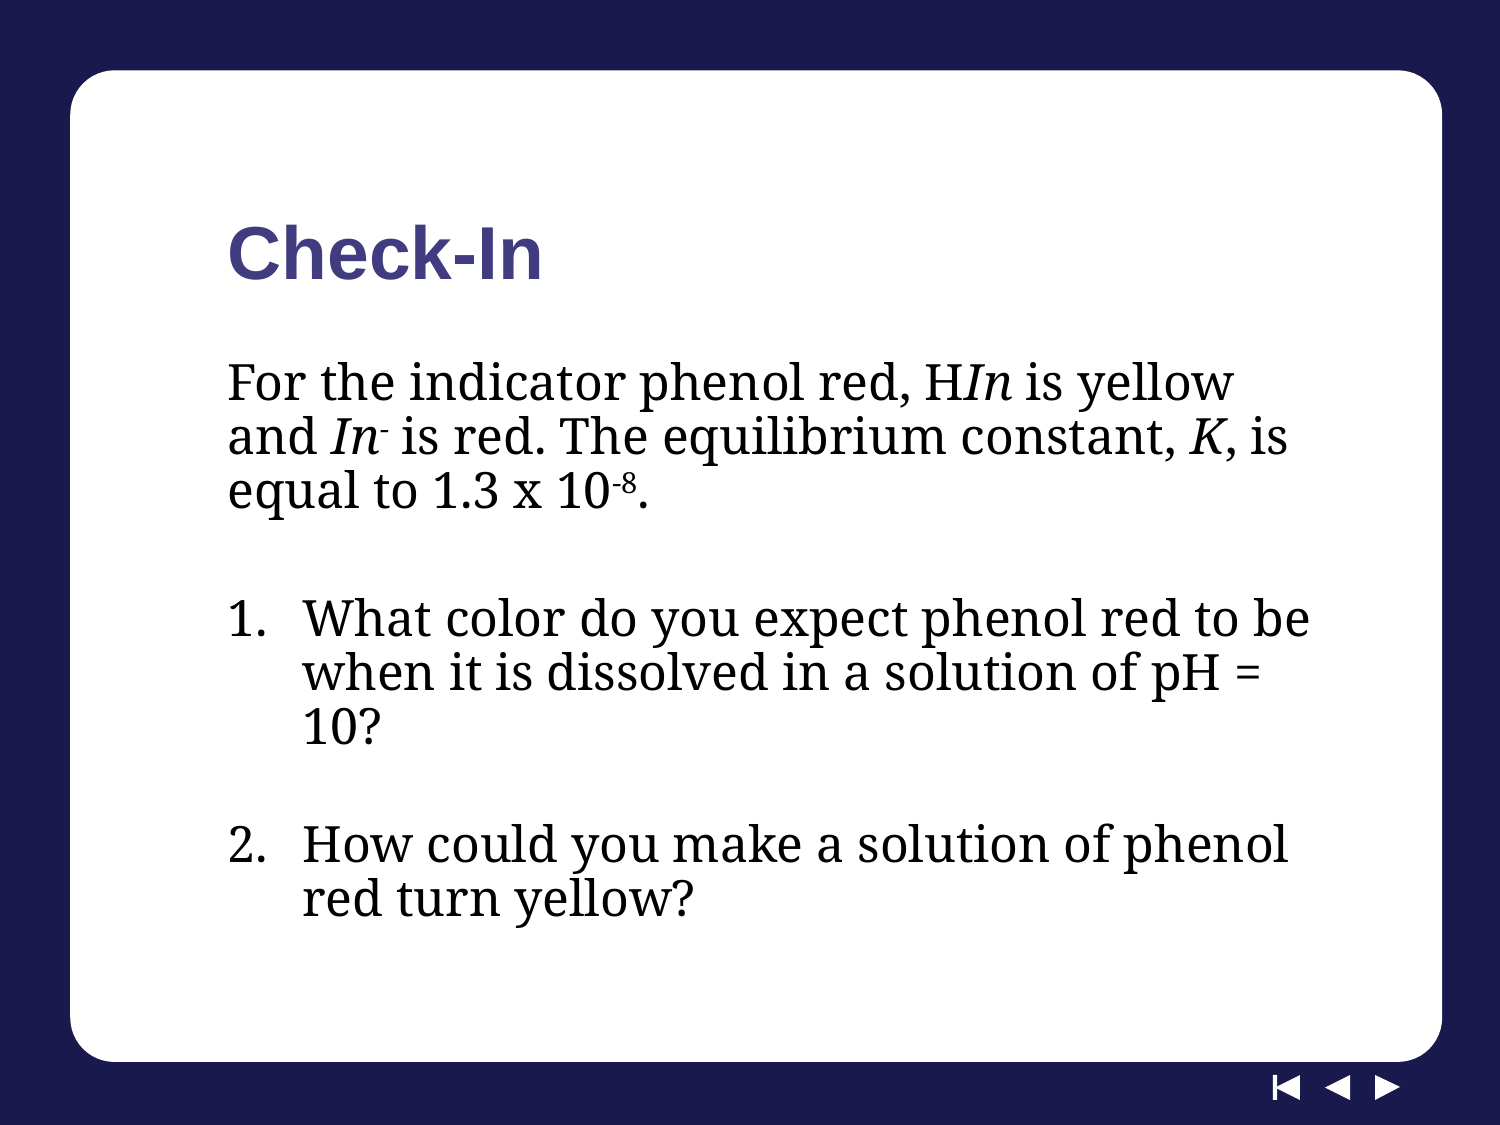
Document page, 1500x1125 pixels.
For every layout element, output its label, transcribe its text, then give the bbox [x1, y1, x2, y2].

title Check-In [212, 174, 1425, 325]
list For the indicator phenol red, HIn is yellow and In- is red. The equilibrium constant, K, is equal to 1.3 x 10-8. What color do you expect phenol red to be when it is dissolved in a solution of pH = 10? How could you make a solution of phenol red turn yellow? [212, 350, 1332, 920]
